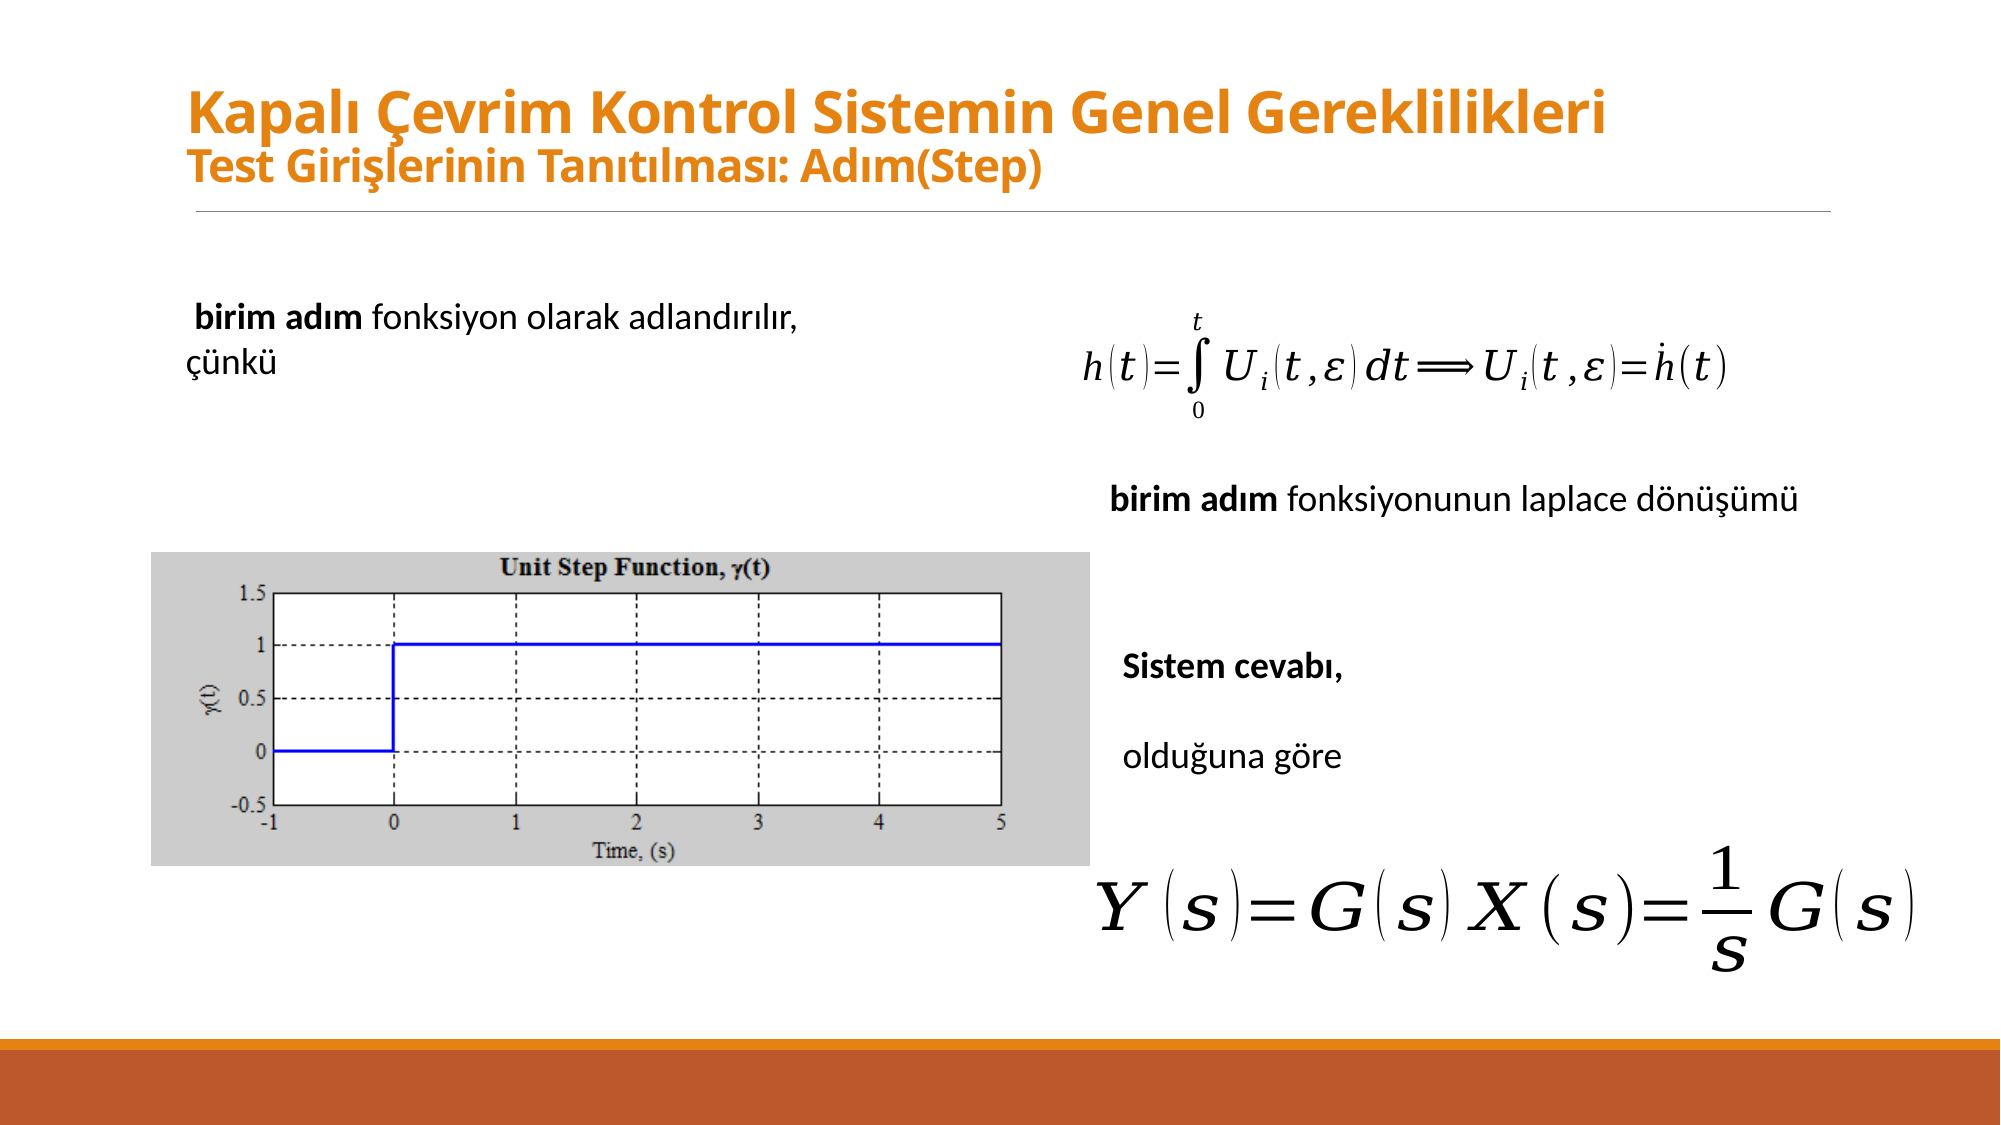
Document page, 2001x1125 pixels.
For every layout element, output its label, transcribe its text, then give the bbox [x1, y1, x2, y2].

picture [151, 552, 1090, 866]
title Kapalı Çevrim Kontrol Sistemin Genel Gereklilikleri Test Girişlerinin Tanıtılması: Adım(Step) [171, 49, 1821, 200]
